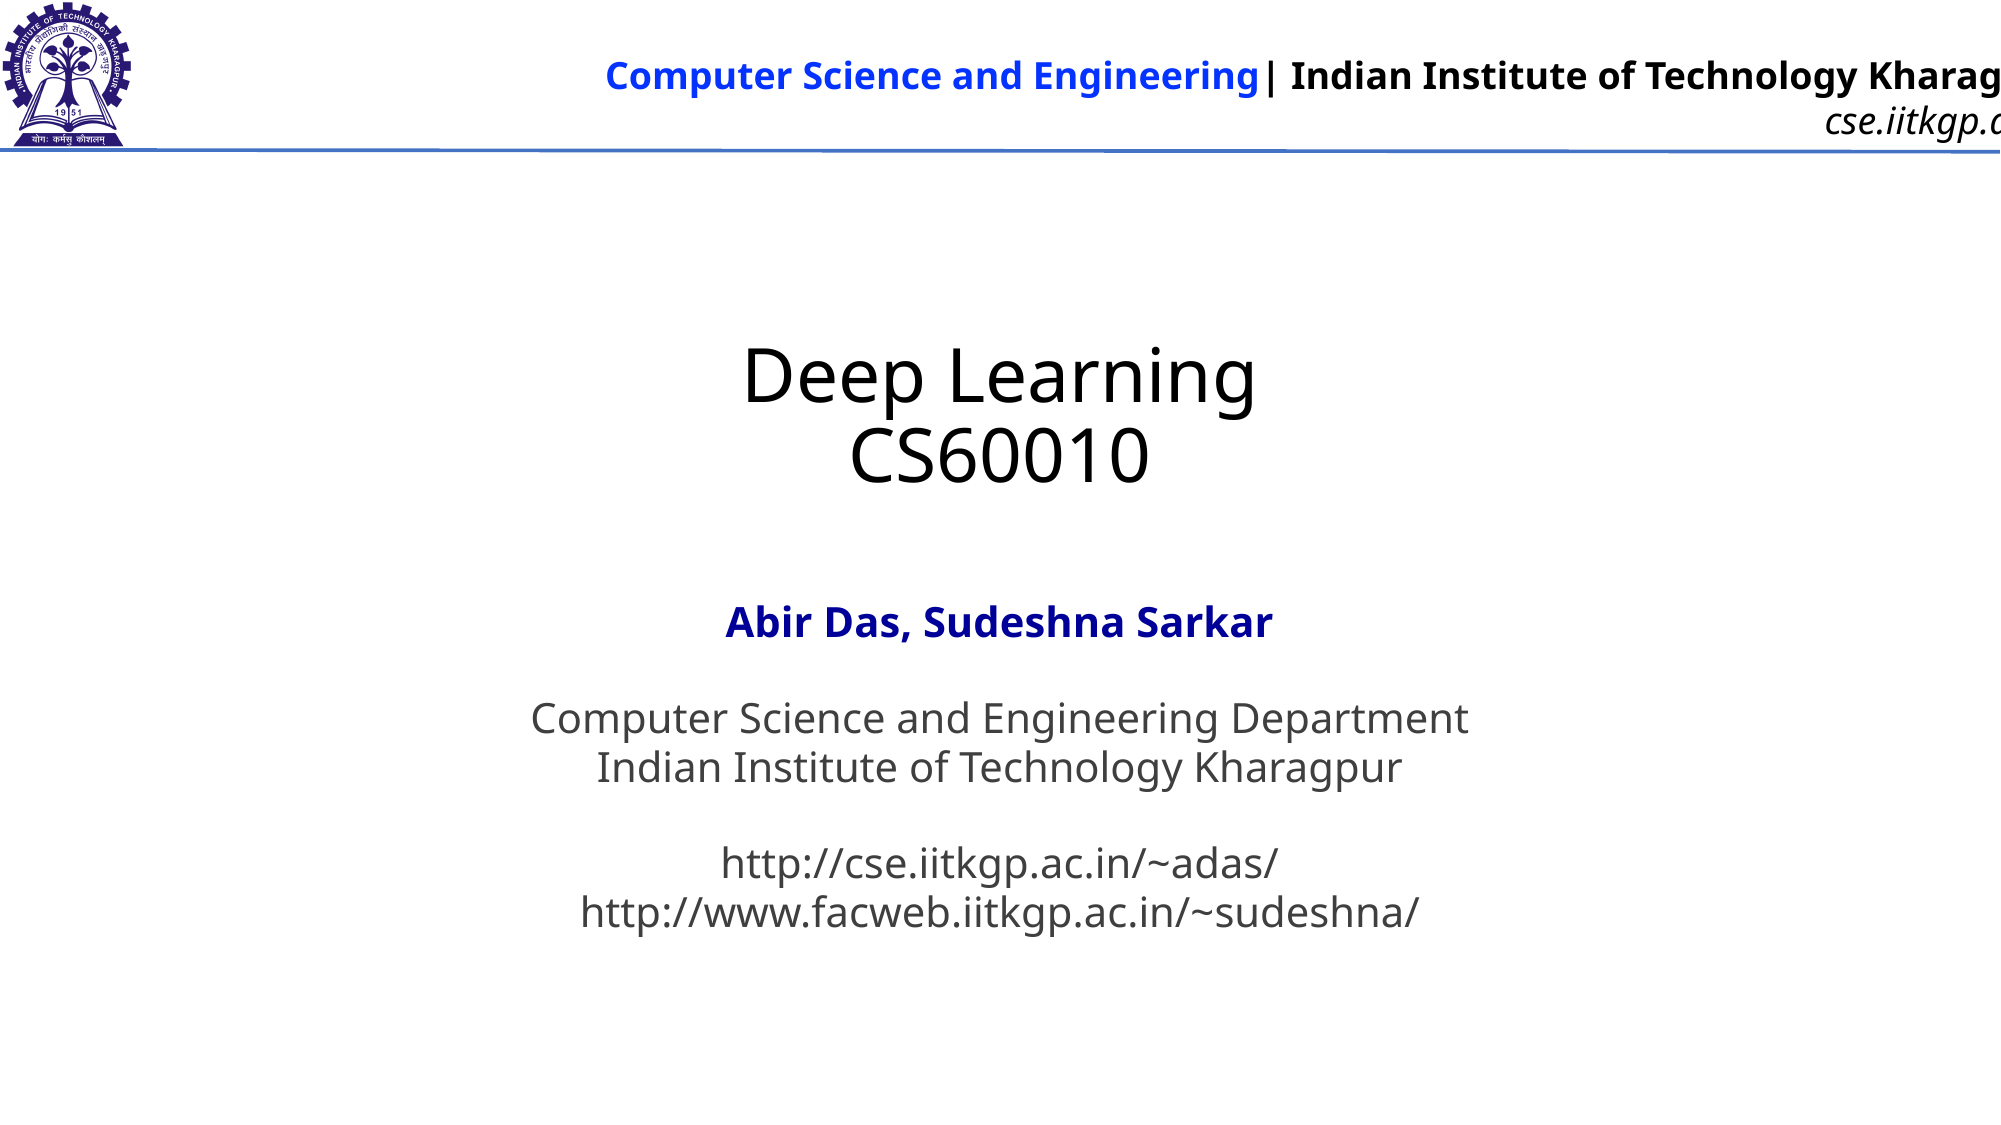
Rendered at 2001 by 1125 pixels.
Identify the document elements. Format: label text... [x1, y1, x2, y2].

subtitle Abir Das, Sudeshna Sarkar Computer Science and Engineering Department Indian Institute of Technology Kharagpur http://cse.iitkgp.ac.in/~adas/ http://www.facweb.iitkgp.ac.in/~sudeshna/ [474, 597, 1525, 925]
title Deep Learning CS60010 [184, 297, 1816, 539]
picture [2, 2, 131, 147]
